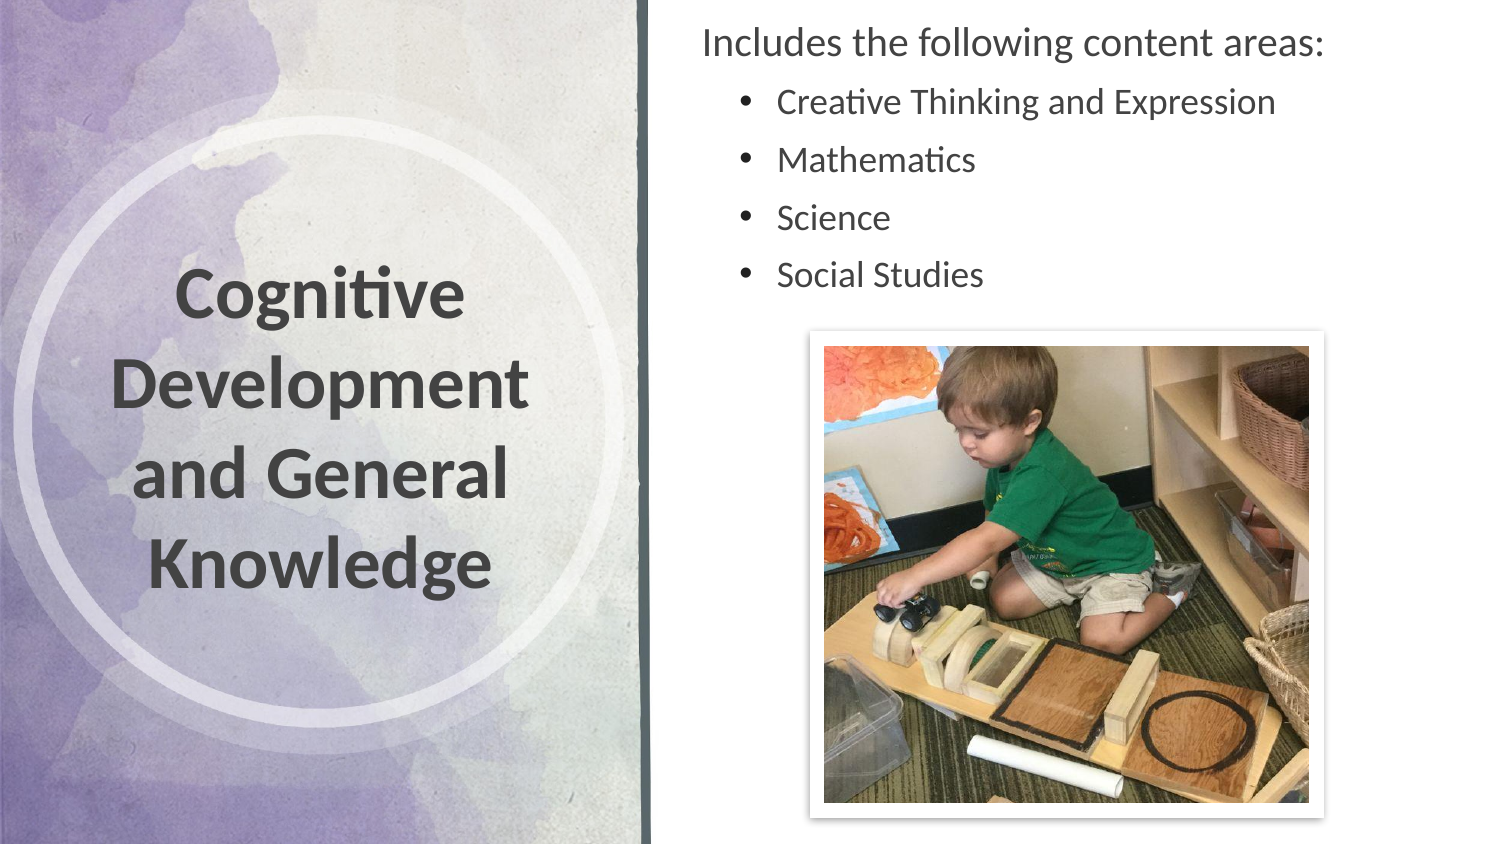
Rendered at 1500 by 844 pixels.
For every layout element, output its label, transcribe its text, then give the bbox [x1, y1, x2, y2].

list Includes the following content areas: Creative Thinking and Expression Mathematics Science Social Studies [649, 0, 1500, 788]
picture [823, 345, 1310, 804]
picture [0, 0, 1500, 844]
title Cognitive Development and General Knowledge [34, 139, 608, 709]
